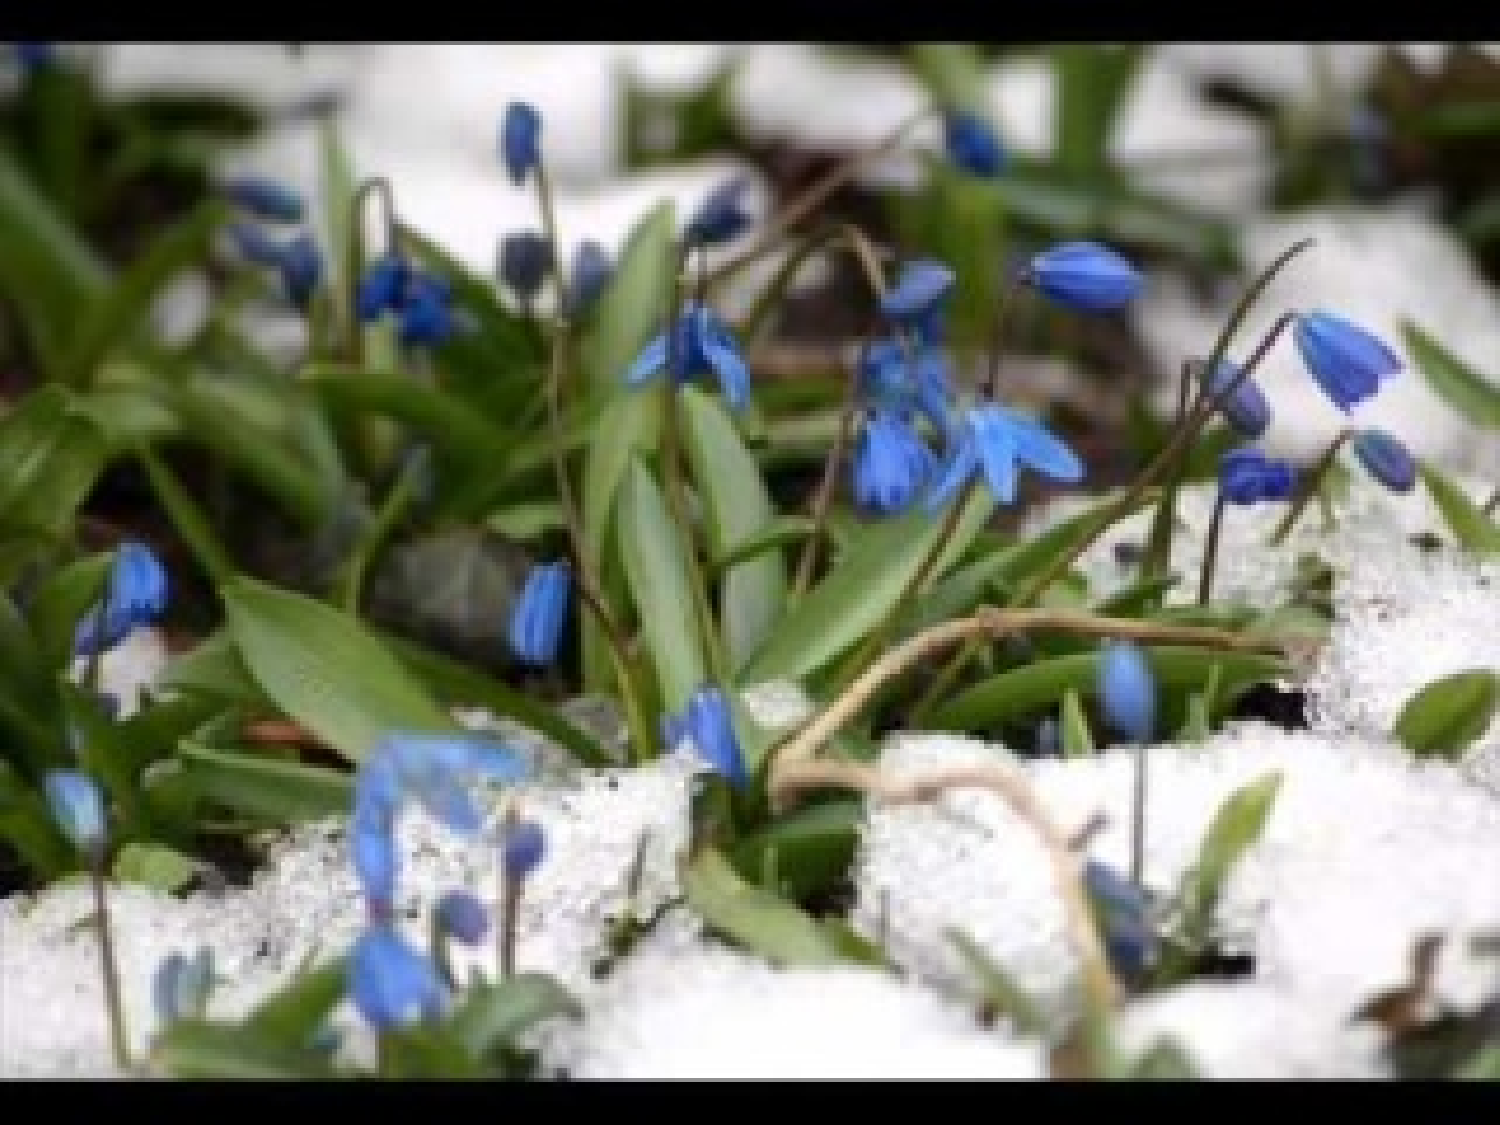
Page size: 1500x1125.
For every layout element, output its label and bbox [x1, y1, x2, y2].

list [0, 0, 1500, 1125]
